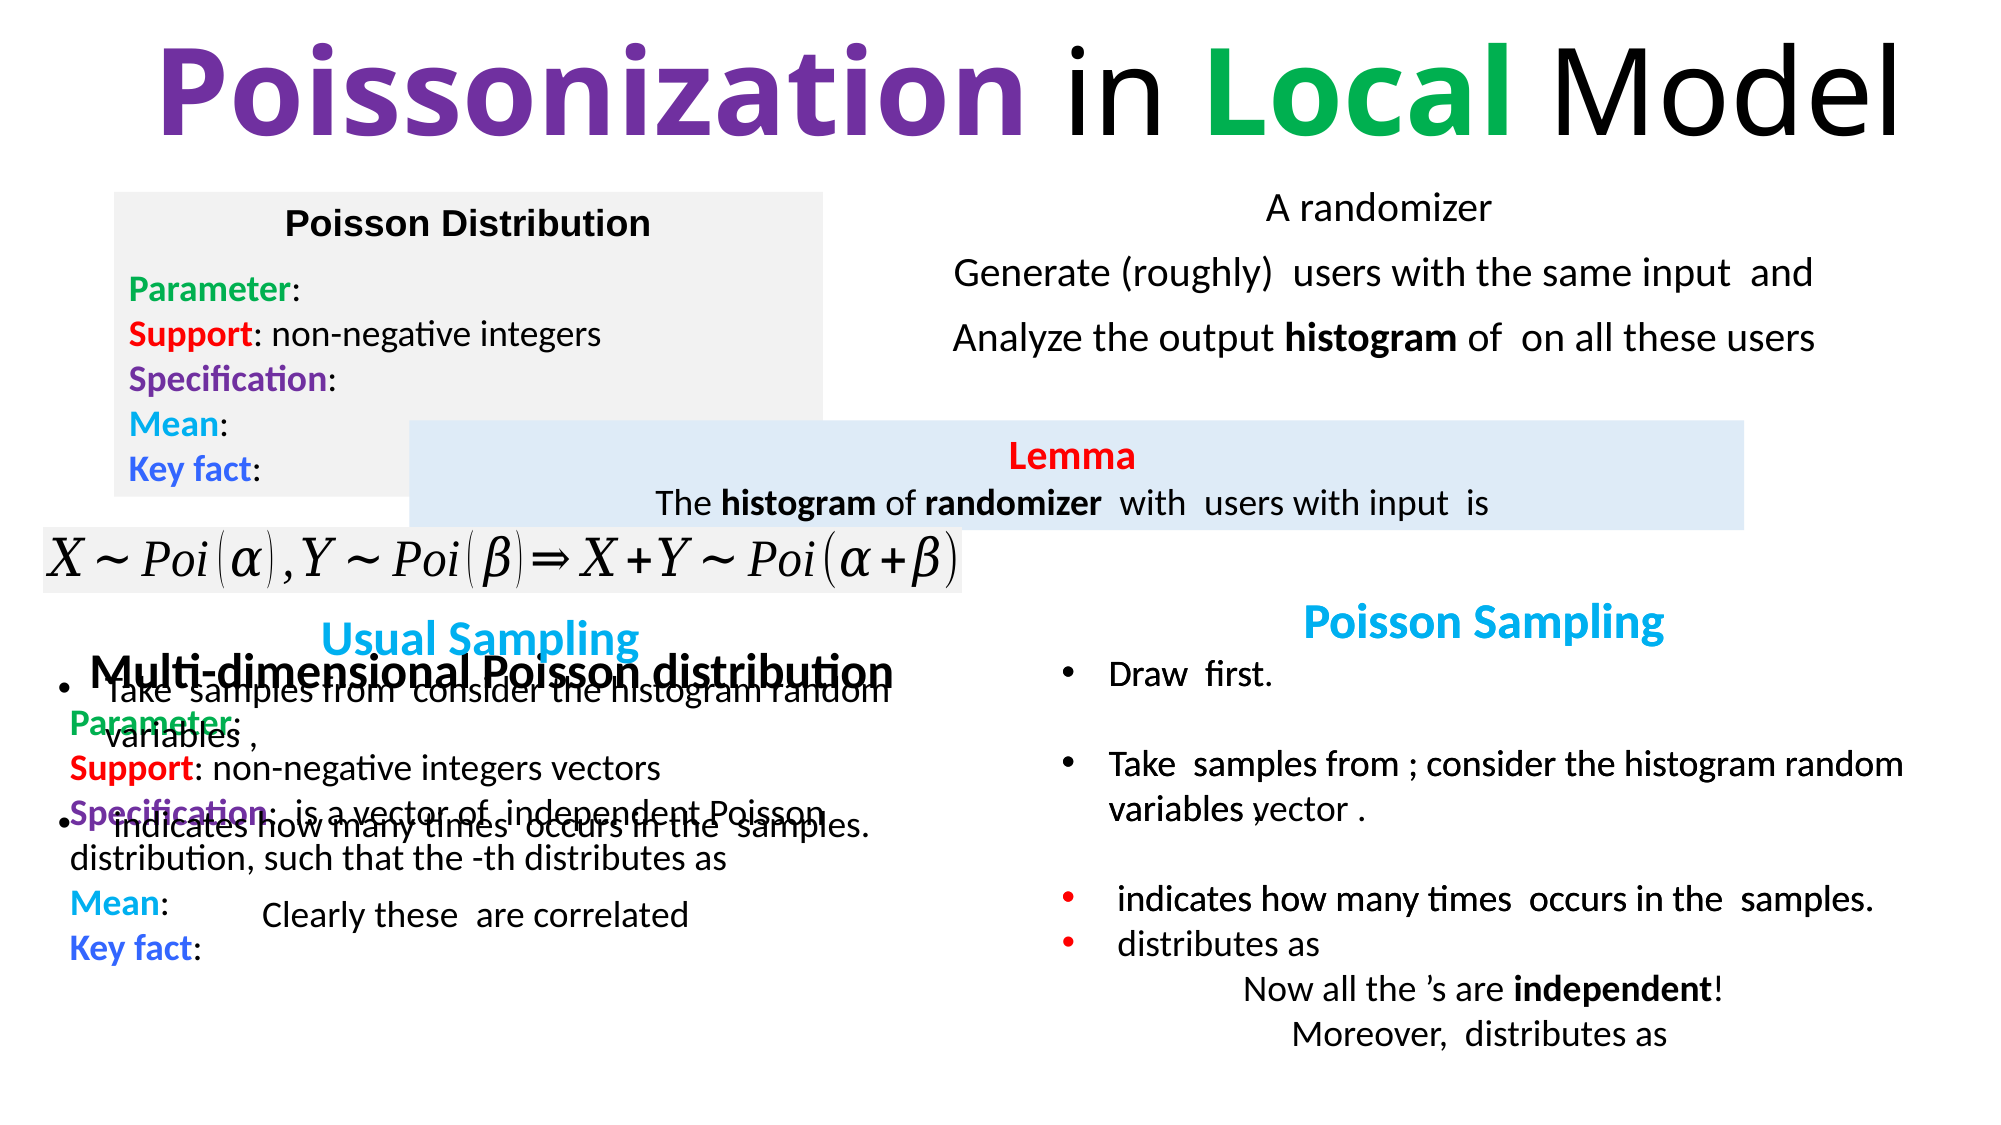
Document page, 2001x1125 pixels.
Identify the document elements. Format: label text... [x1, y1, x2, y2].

title Poissonization in Local Model [137, 19, 1922, 173]
